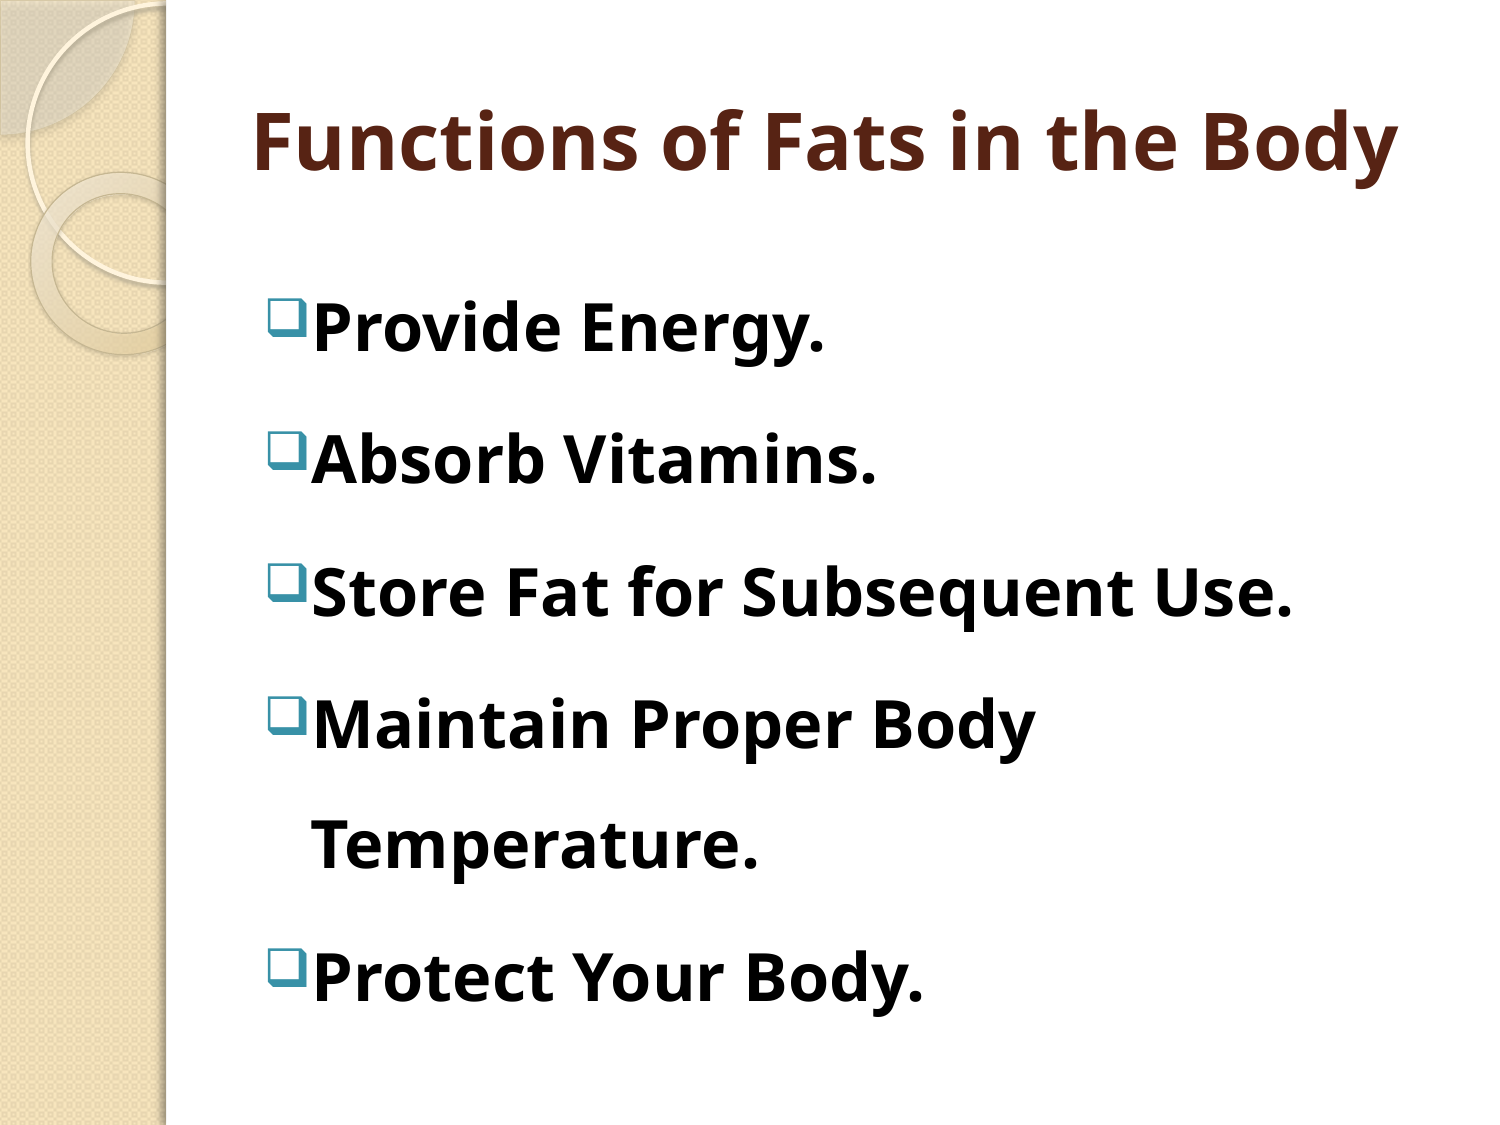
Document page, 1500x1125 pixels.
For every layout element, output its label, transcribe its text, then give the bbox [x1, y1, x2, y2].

list Provide Energy. Absorb Vitamins. Store Fat for Subsequent Use. Maintain Proper Body Temperature. Protect Your Body. [235, 237, 1466, 1025]
title Functions of Fats in the Body [235, 45, 1466, 233]
